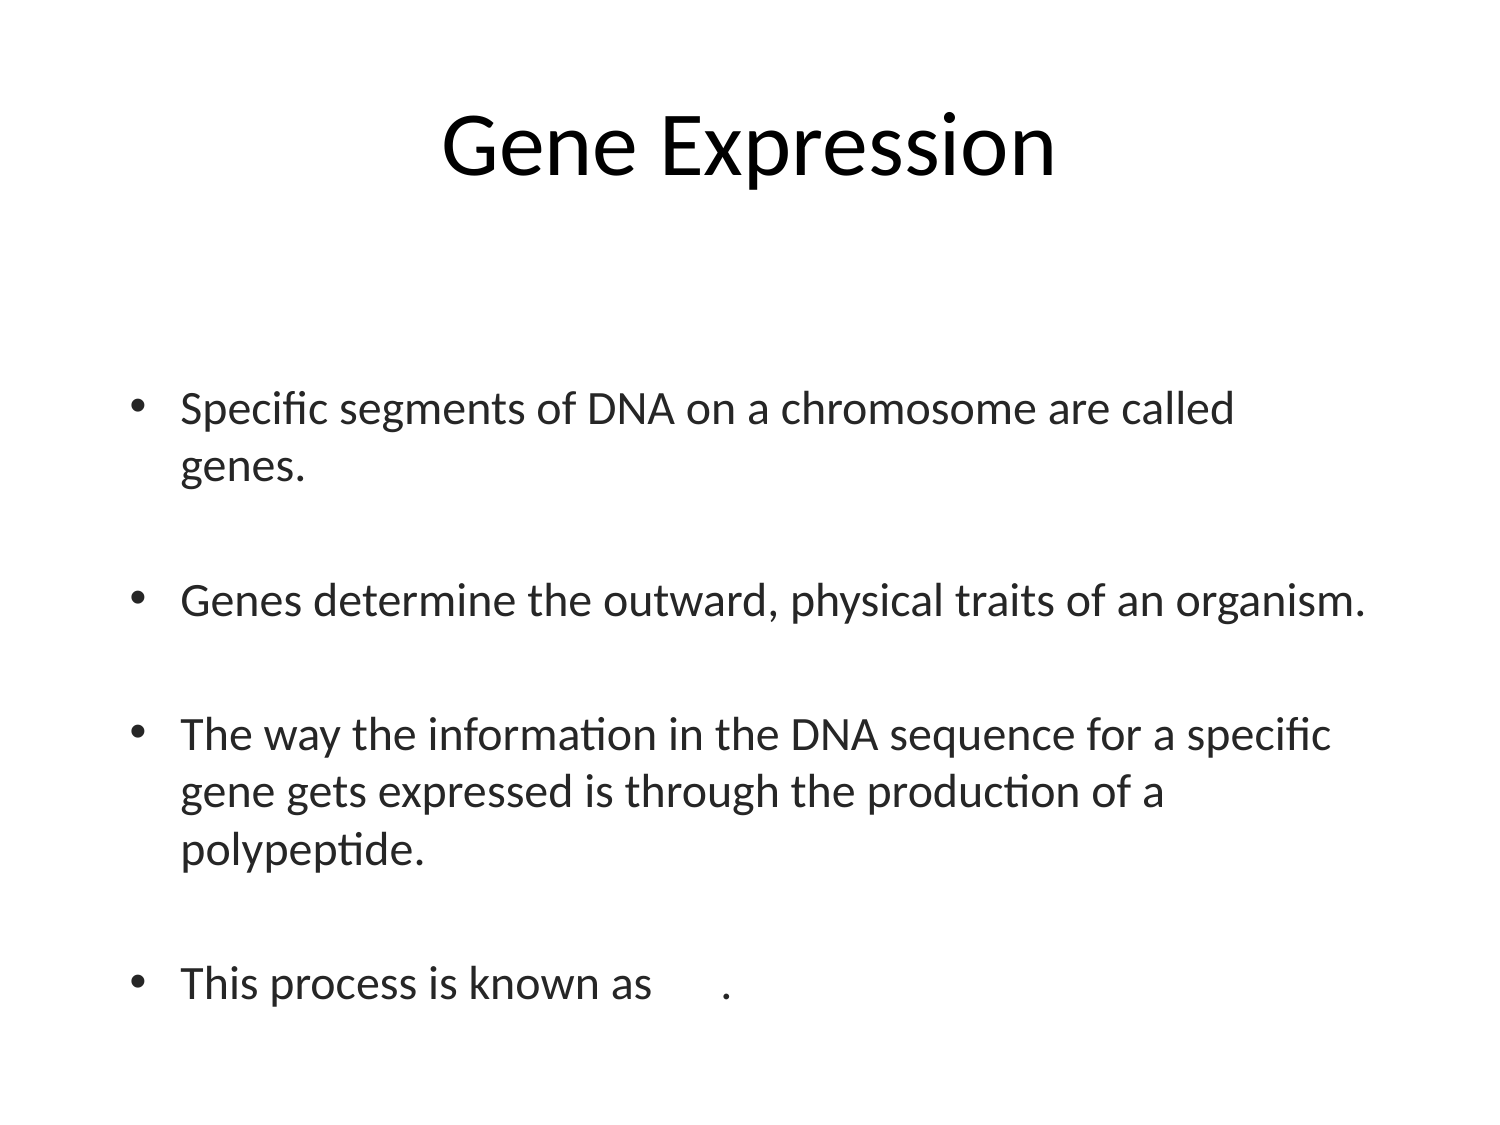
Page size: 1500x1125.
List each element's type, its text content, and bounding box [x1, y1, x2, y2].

list Specific segments of DNA on a chromosome are called genes. Genes determine the outward, physical traits of an organism. The way the information in the DNA sequence for a specific gene gets expressed is through the production of a polypeptide. This process is known as . [114, 368, 1386, 1075]
title Gene Expression [75, 45, 1425, 233]
